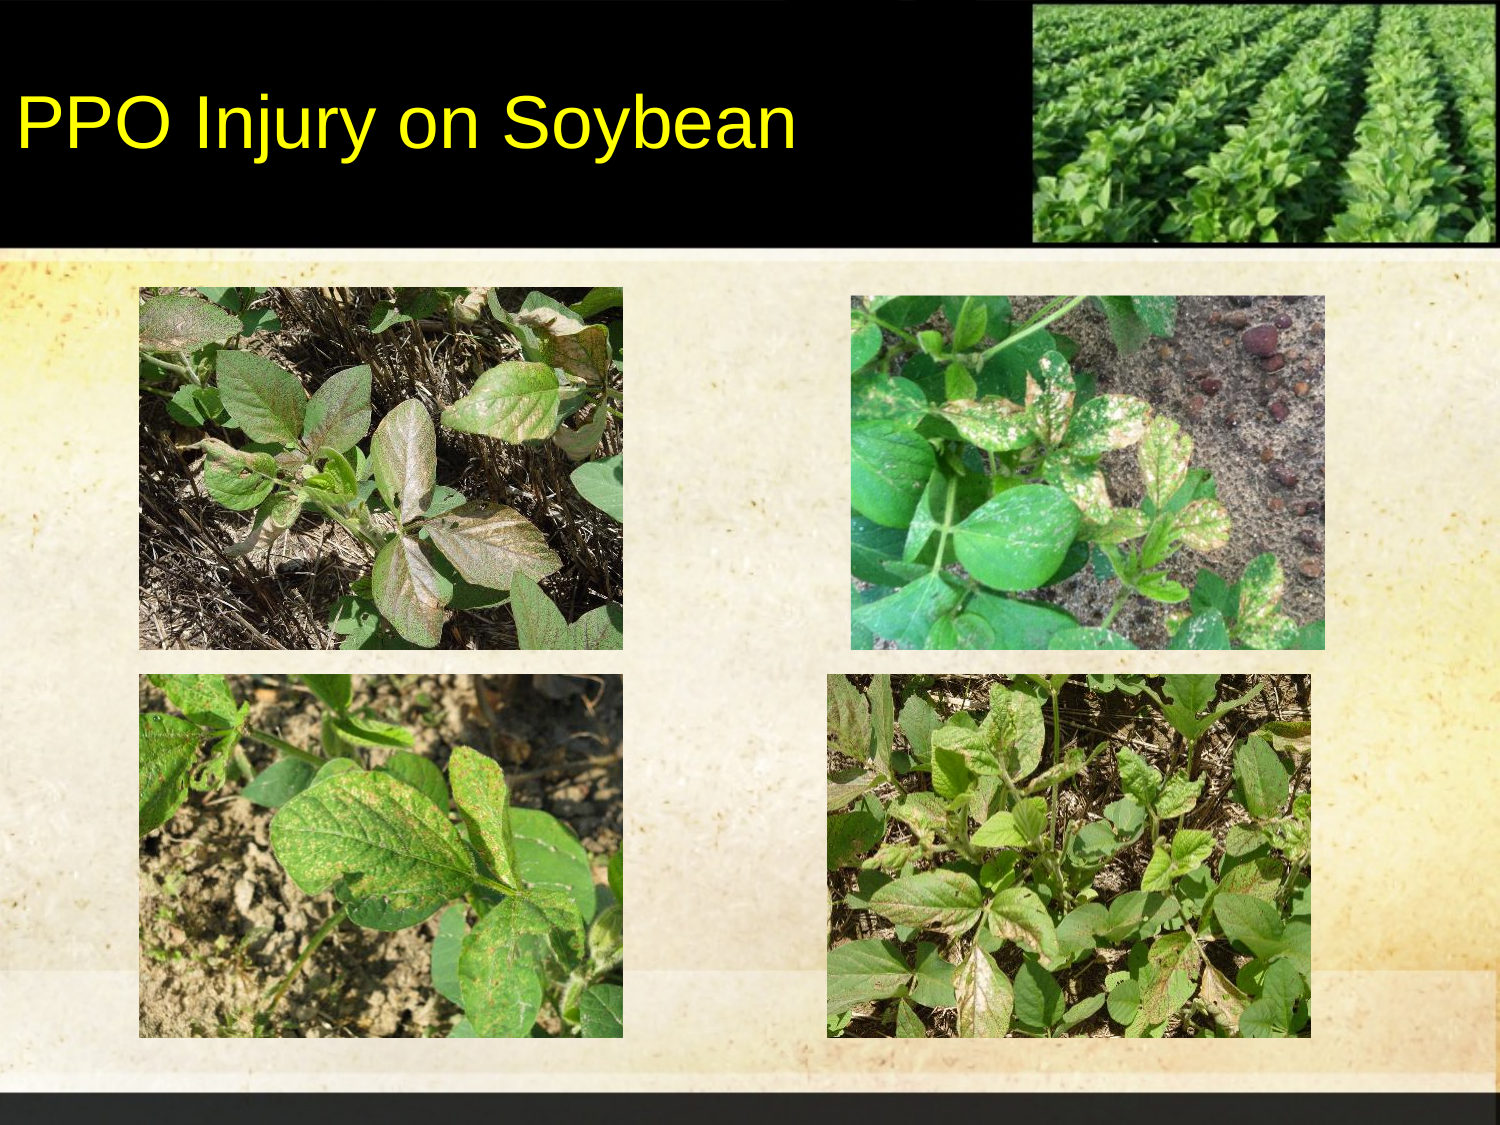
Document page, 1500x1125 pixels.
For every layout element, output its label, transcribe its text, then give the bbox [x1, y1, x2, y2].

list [139, 674, 624, 1038]
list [909, 235, 1265, 673]
picture [0, 0, 1500, 1125]
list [139, 287, 624, 651]
title PPO Injury on Soybean [0, 0, 1025, 238]
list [826, 674, 1311, 1038]
